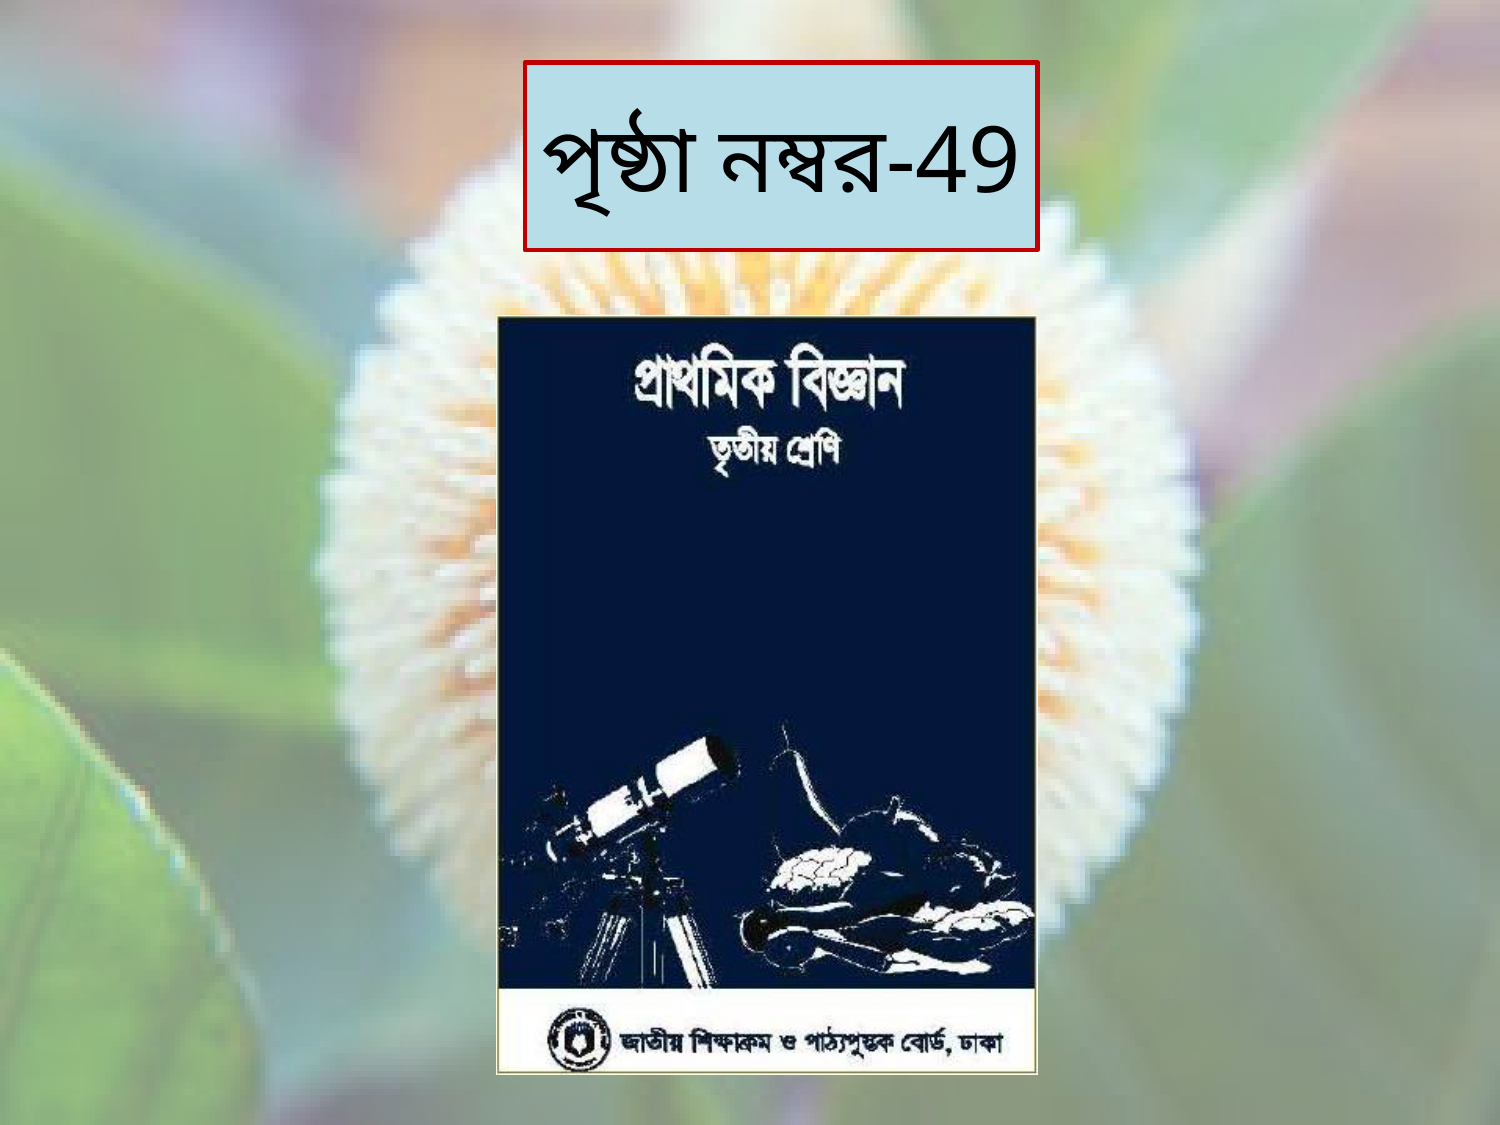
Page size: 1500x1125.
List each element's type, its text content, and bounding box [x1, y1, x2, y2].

title পৃষ্ঠা নম্বর-49 [525, 62, 1038, 250]
picture [496, 315, 1038, 1076]
